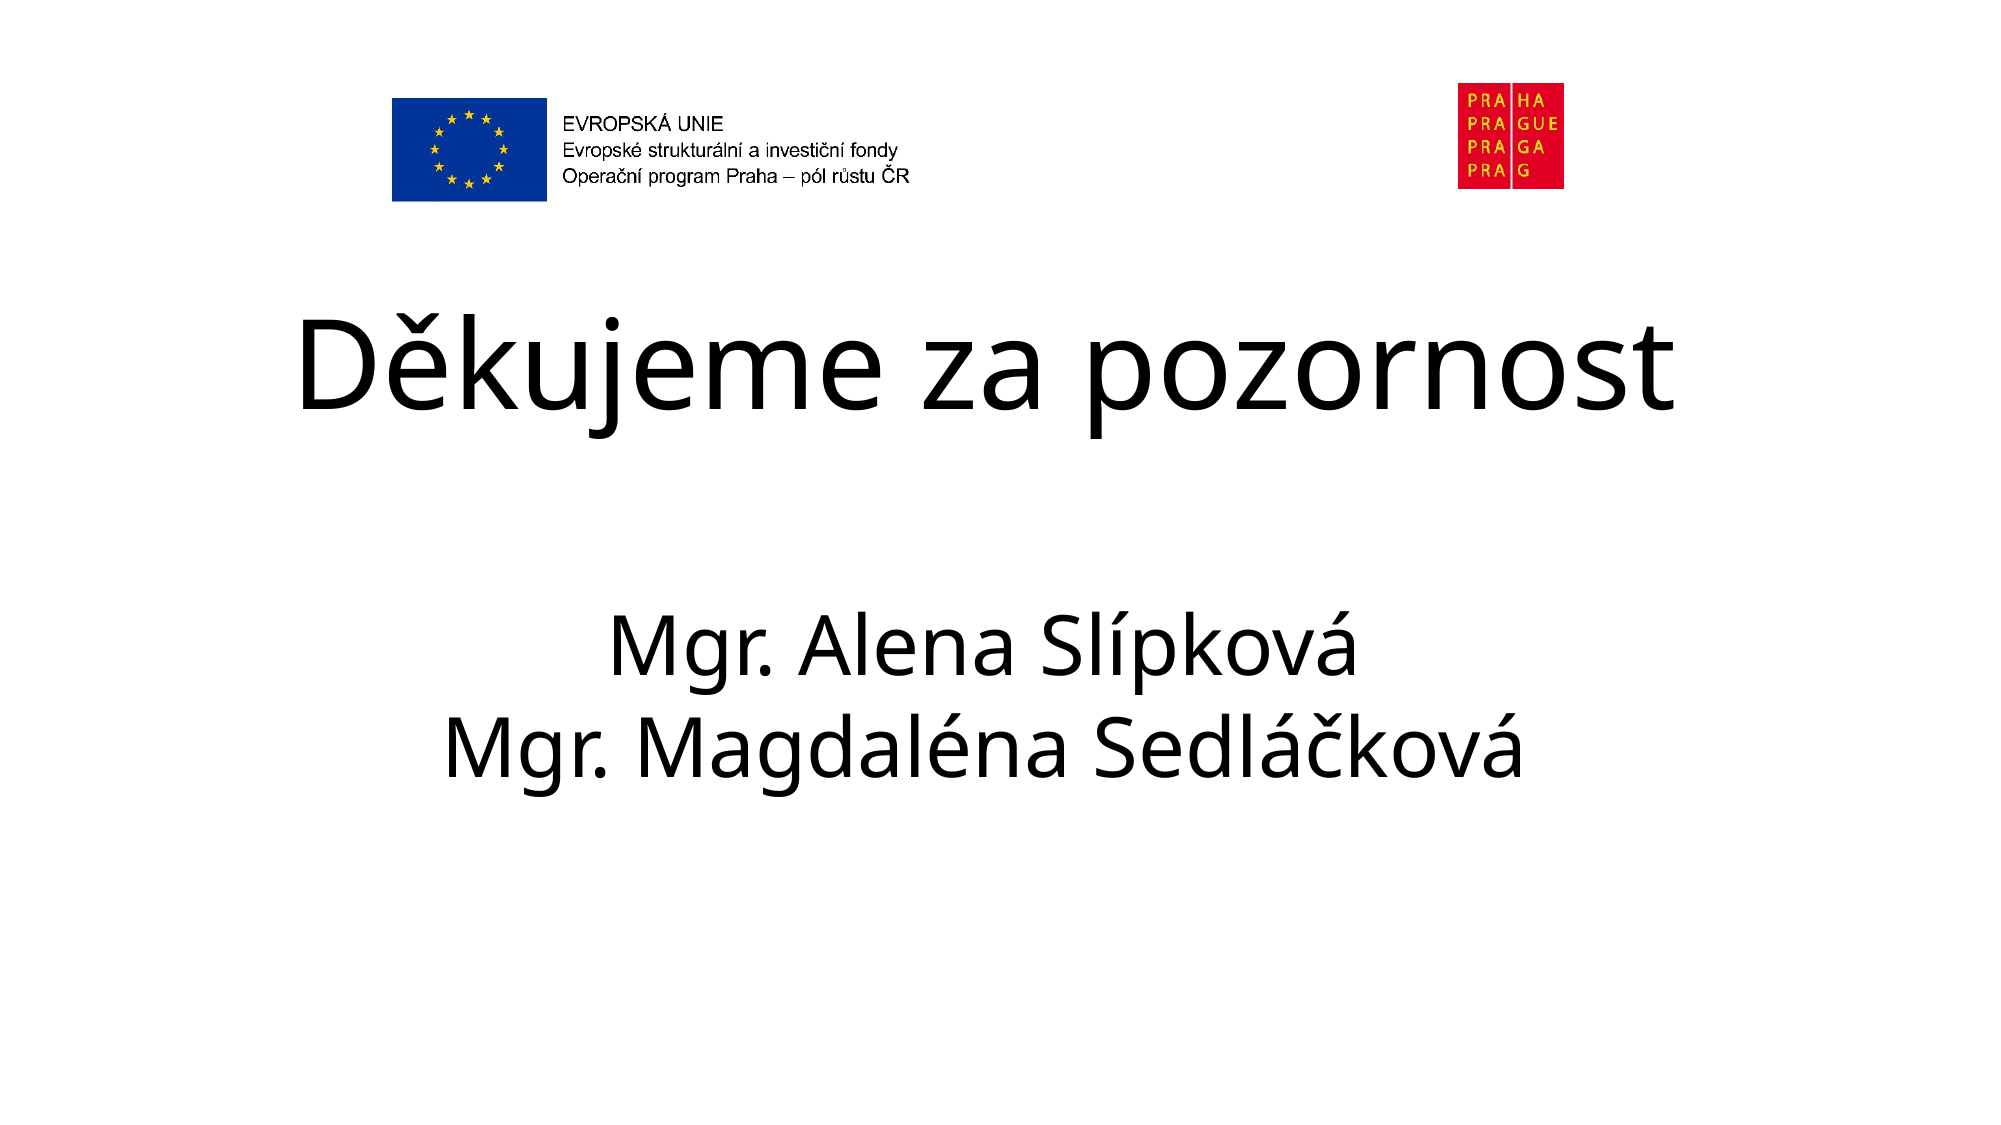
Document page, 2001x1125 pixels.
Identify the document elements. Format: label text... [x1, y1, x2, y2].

title Děkujeme za pozornost Mgr. Alena Slípková Mgr. Magdaléna Sedláčková [234, 61, 1735, 806]
picture [1458, 83, 1564, 189]
picture [390, 96, 921, 202]
